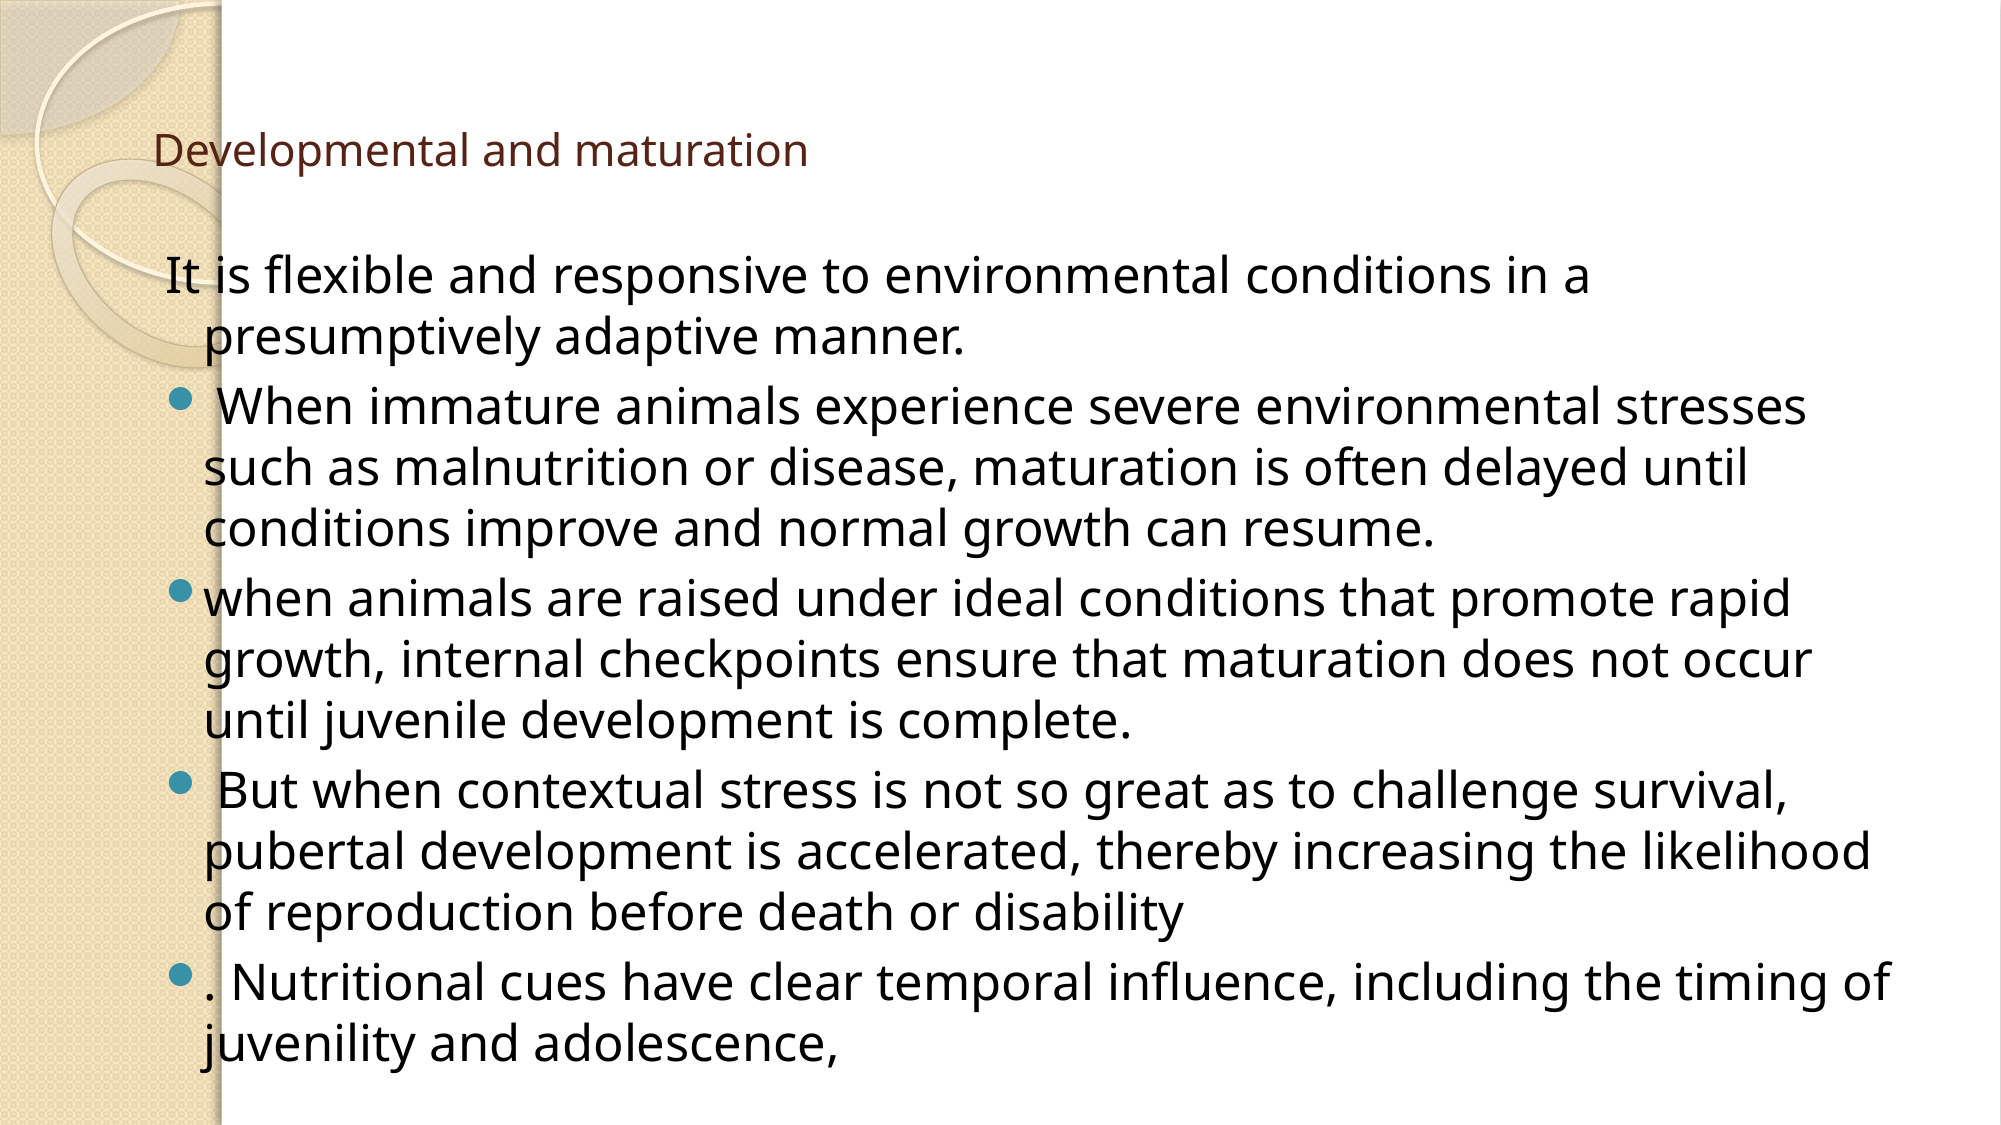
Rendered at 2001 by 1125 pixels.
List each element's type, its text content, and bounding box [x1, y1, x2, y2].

title Developmental and maturation [137, 59, 1863, 238]
list It is flexible and responsive to environmental conditions in a presumptively adaptive manner. When immature animals experience severe environmental stresses such as malnutrition or disease, maturation is often delayed until conditions improve and normal growth can resume. when animals are raised under ideal conditions that promote rapid growth, internal checkpoints ensure that maturation does not occur until juvenile development is complete. But when contextual stress is not so great as to challenge survival, pubertal development is accelerated, thereby increasing the likelihood of reproduction before death or disability . Nutritional cues have clear temporal influence, including the timing of juvenility and adolescence, [139, 235, 1948, 1089]
